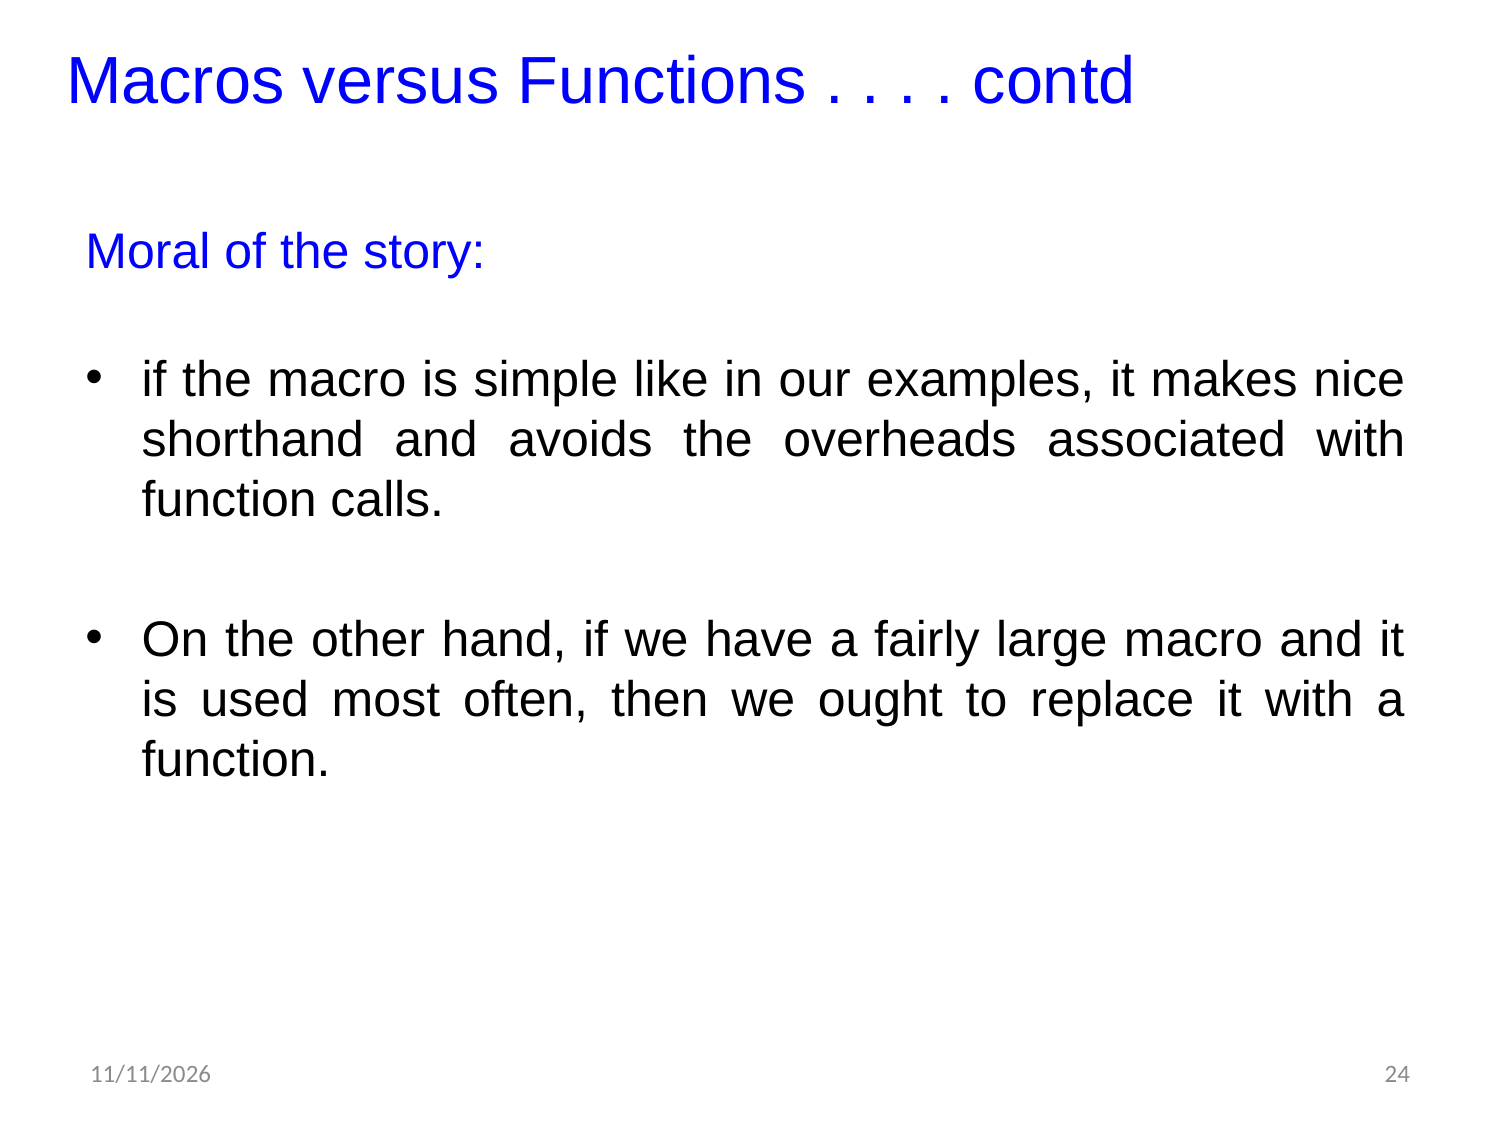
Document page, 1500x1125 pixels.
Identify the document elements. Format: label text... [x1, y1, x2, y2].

slide_number 24 [1074, 1042, 1425, 1103]
title Macros versus Functions . . . . contd [51, 24, 1402, 129]
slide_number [75, 1042, 425, 1103]
list Moral of the story: if the macro is simple like in our examples, it makes nice shorthand and avoids the overheads associated with function calls. On the other hand, if we have a fairly large macro and it is used most often, then we ought to replace it with a function. [70, 210, 1421, 931]
